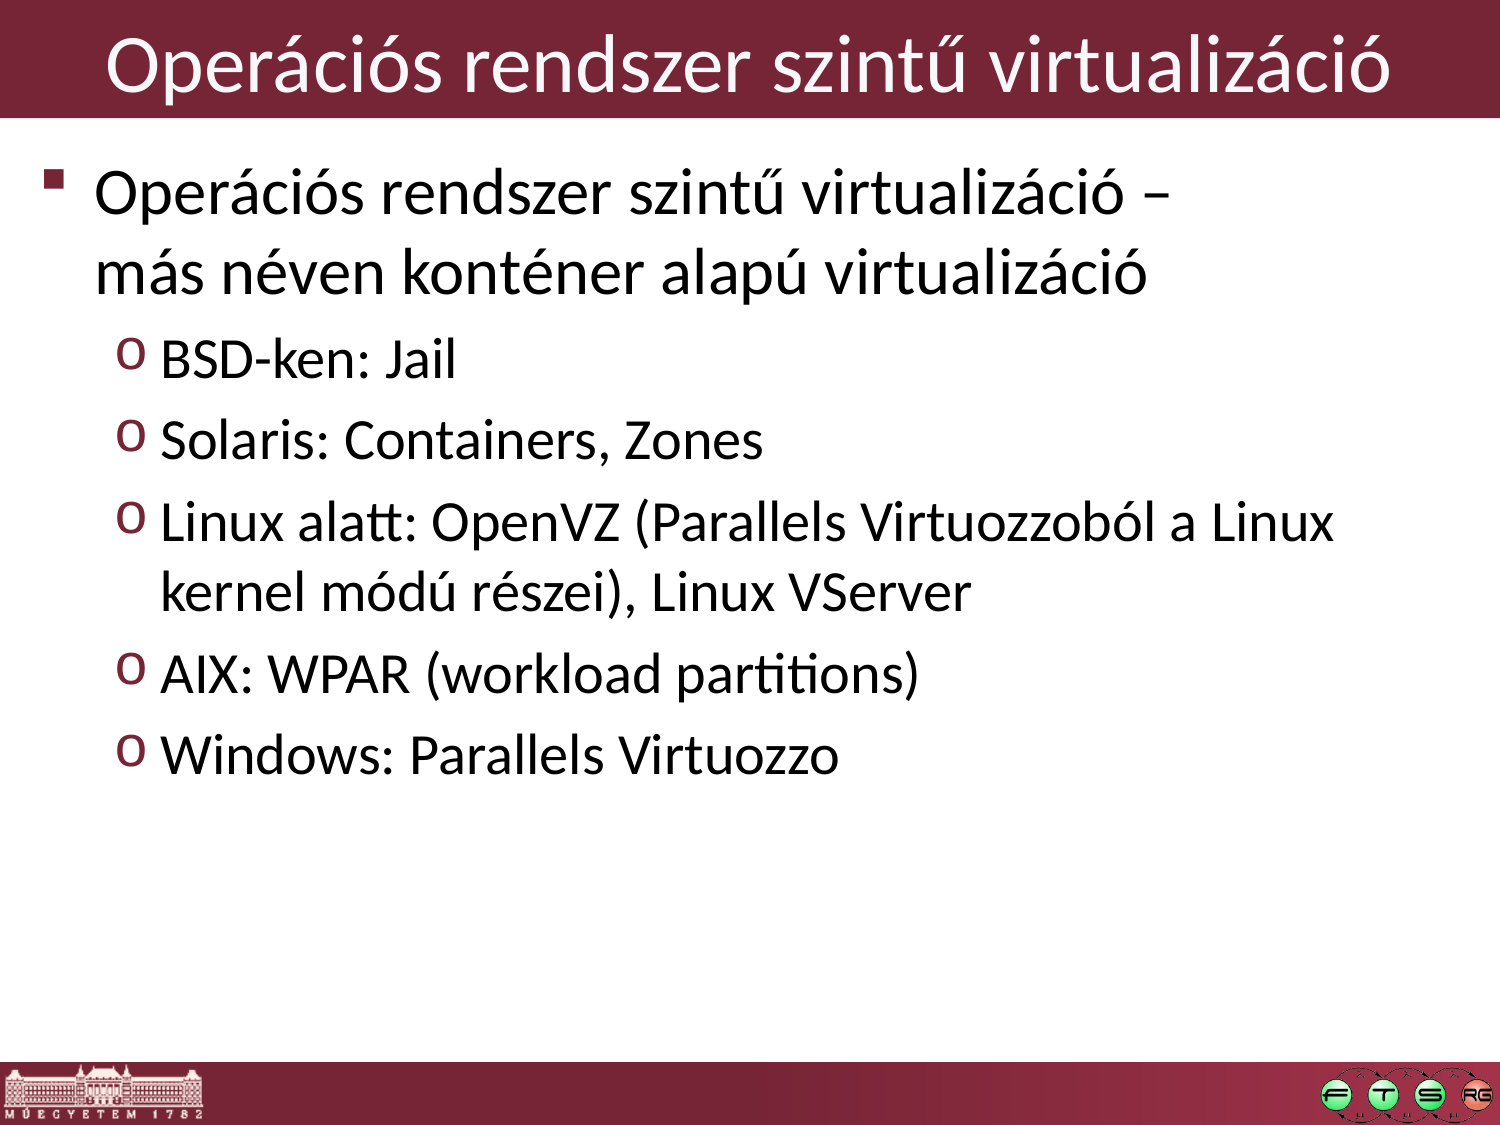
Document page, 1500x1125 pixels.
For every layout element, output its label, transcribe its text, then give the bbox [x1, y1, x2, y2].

picture [0, 1063, 209, 1123]
picture [1318, 1065, 1494, 1125]
title Operációs rendszer szintű virtualizáció [0, 0, 1500, 119]
list Operációs rendszer szintű virtualizáció – más néven konténer alapú virtualizáció BSD-ken: Jail Solaris: Containers, Zones Linux alatt: OpenVZ (Parallels Virtuozzoból a Linux kernel módú részei), Linux VServer AIX: WPAR (workload partitions) Windows: Parallels Virtuozzo [23, 140, 1477, 1048]
